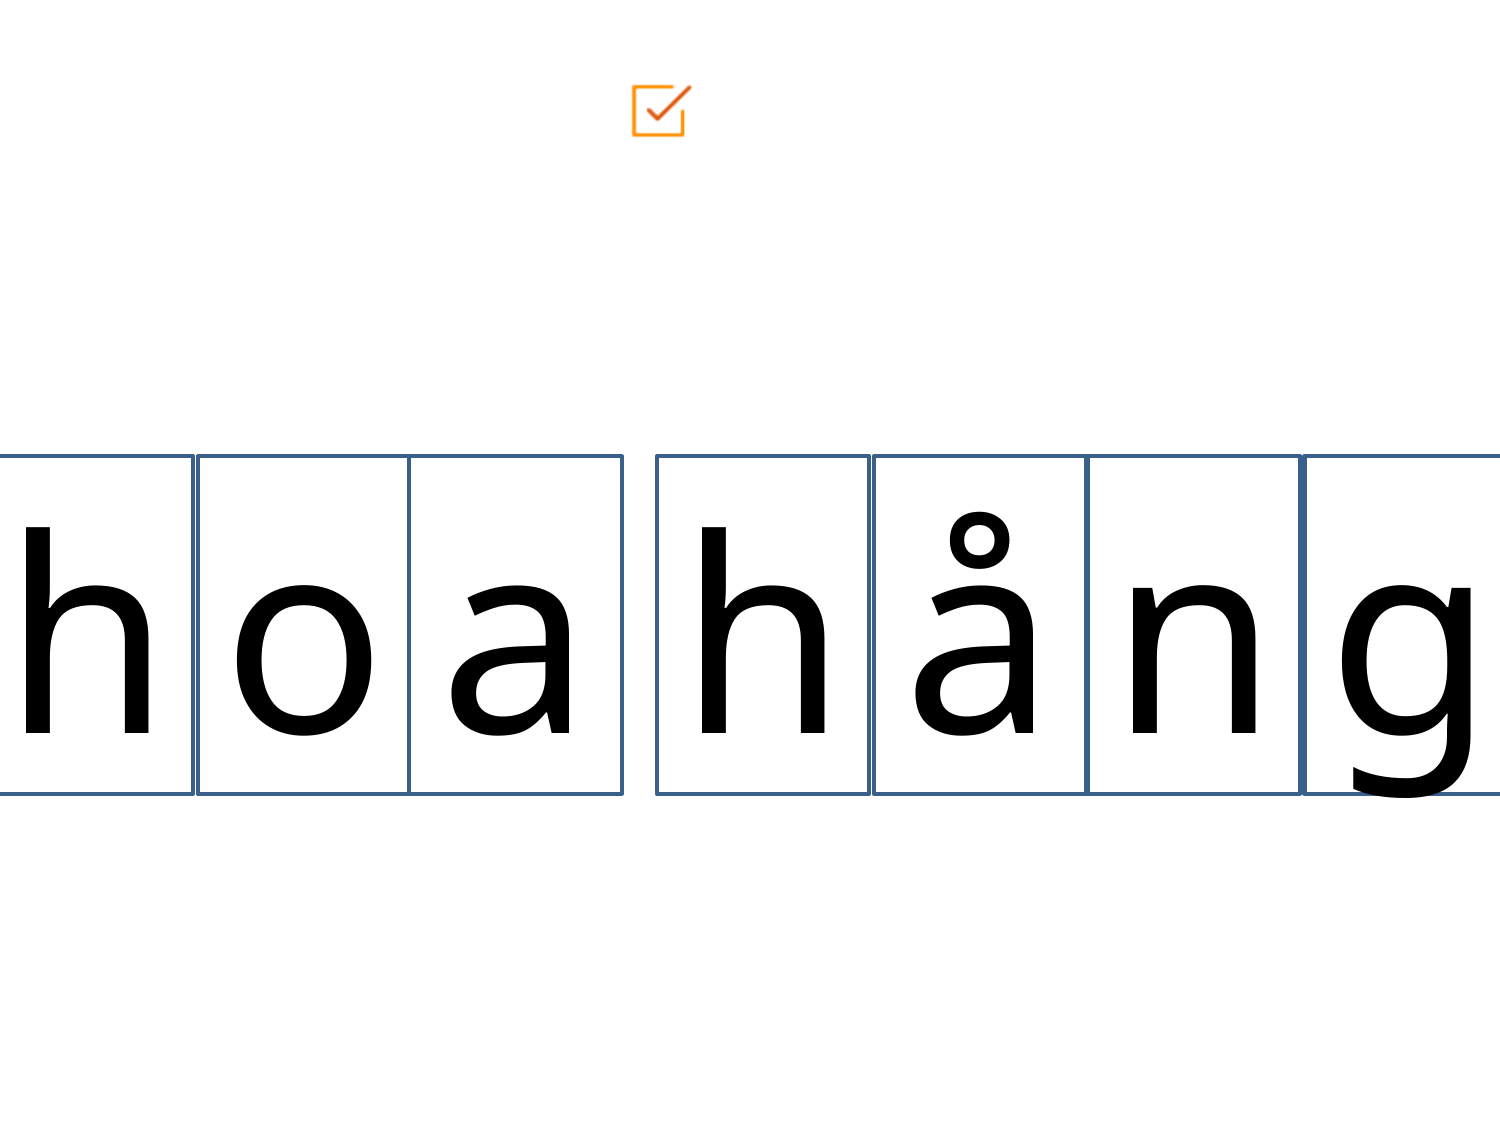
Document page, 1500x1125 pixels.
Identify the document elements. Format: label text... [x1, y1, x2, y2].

text_box a [407, 454, 624, 796]
text_box ­ å [872, 454, 1085, 796]
text_box ­ g [1302, 454, 1500, 796]
text_box n [1085, 454, 1302, 796]
text_box ­ o [196, 454, 407, 796]
text_box h [0, 454, 195, 796]
text_box h [655, 454, 871, 796]
picture [628, 78, 696, 147]
